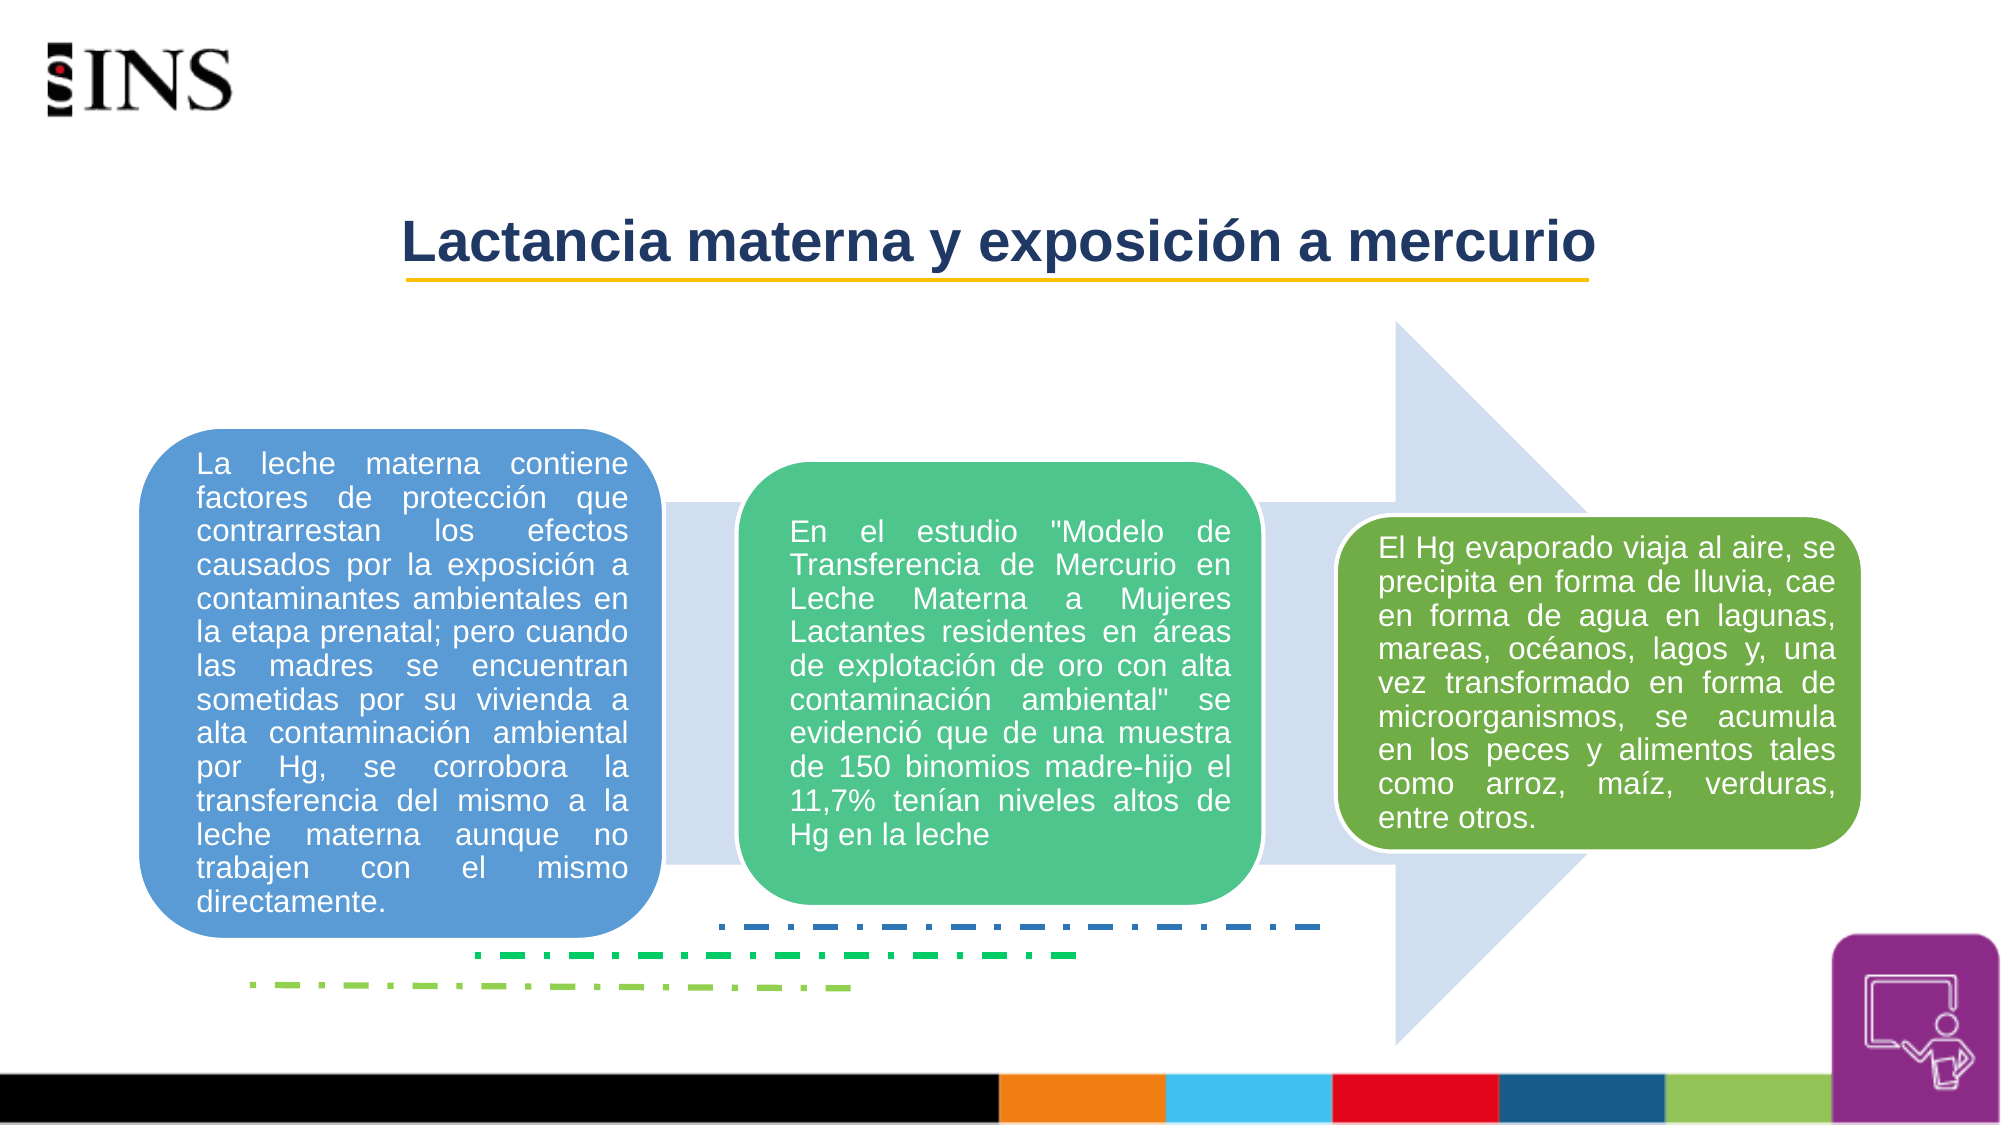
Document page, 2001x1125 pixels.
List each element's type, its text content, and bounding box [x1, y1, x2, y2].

picture [0, 0, 2001, 1125]
title Lactancia materna y exposición a mercurio [137, 128, 1863, 320]
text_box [107, 320, 1892, 1046]
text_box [245, 984, 851, 989]
